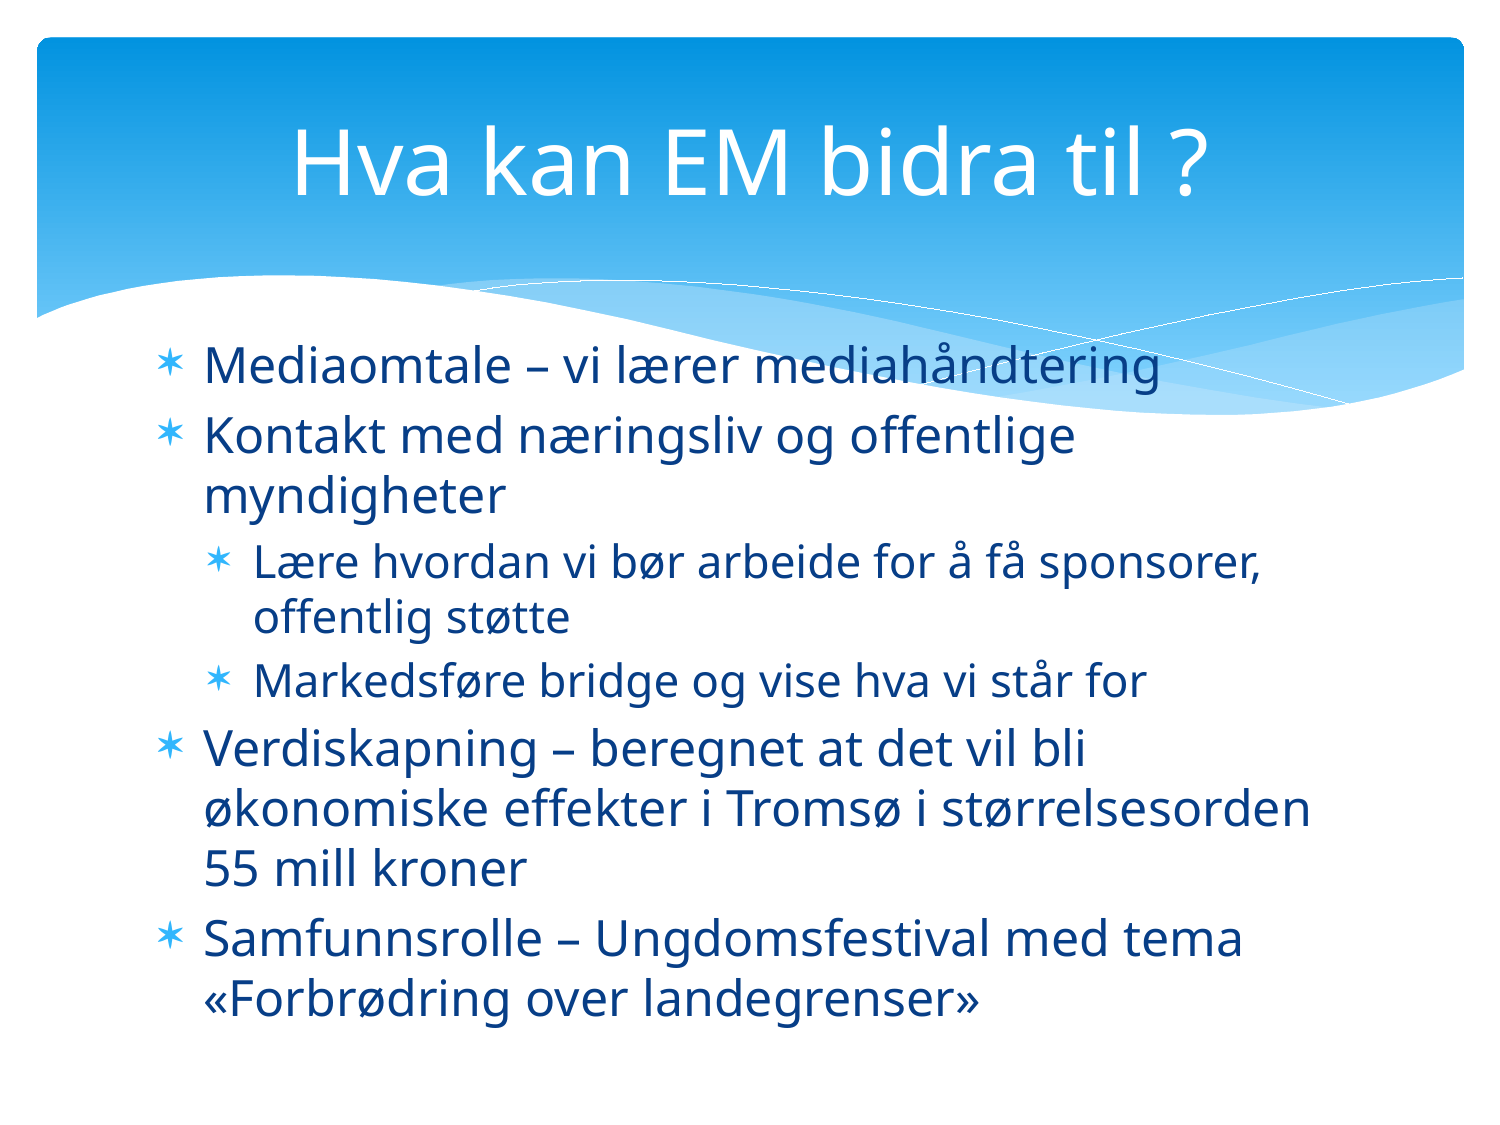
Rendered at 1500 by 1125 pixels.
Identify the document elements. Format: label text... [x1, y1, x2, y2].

title Hva kan EM bidra til ? [75, 55, 1425, 261]
list Mediaomtale – vi lærer mediahåndtering Kontakt med næringsliv og offentlige myndigheter Lære hvordan vi bør arbeide for å få sponsorer, offentlig støtte Markedsføre bridge og vise hva vi står for Verdiskapning – beregnet at det vil bli økonomiske effekter i Tromsø i størrelsesorden 55 mill kroner Samfunnsrolle – Ungdomsfestival med tema «Forbrødring over landegrenser» [143, 326, 1359, 1083]
